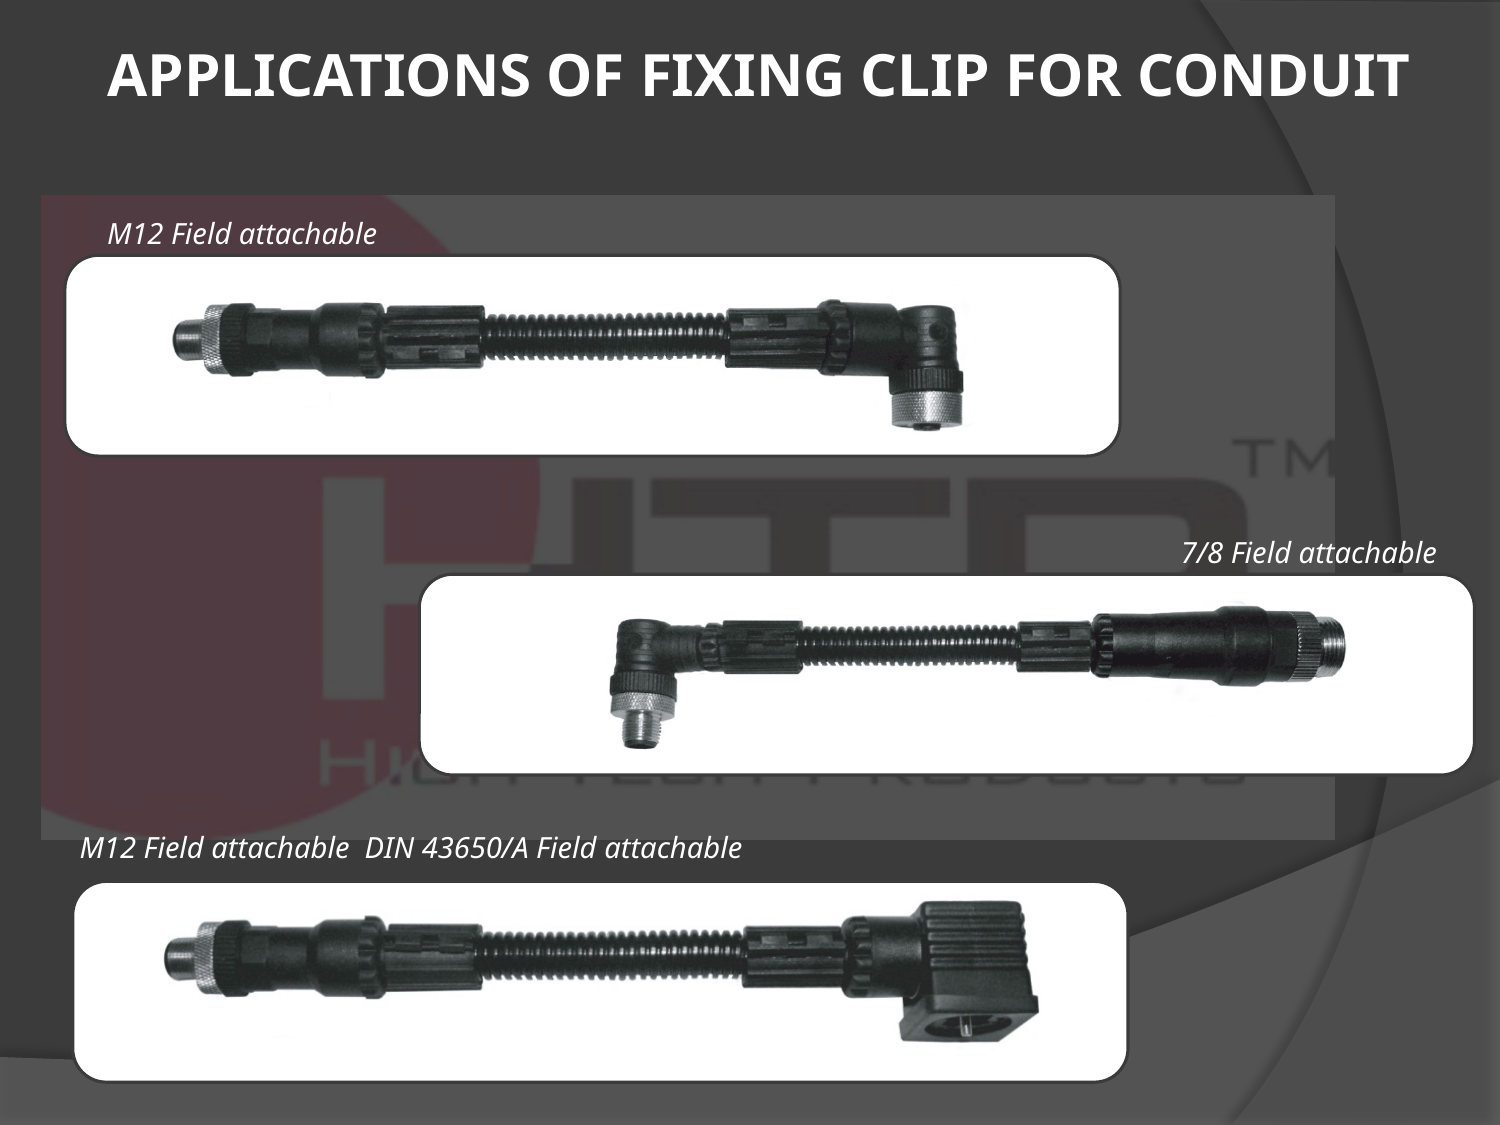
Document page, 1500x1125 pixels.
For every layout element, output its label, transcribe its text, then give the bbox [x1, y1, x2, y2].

picture [41, 195, 1335, 840]
picture [584, 587, 1353, 757]
text_box APPLICATIONS OF FIXING CLIP FOR CONDUIT [92, 30, 1426, 116]
text_box [71, 879, 1130, 1084]
text_box [1344, 572, 1477, 777]
text_box M12 Field attachable DIN 43650/A Field attachable [64, 849, 963, 873]
text_box 7/8 Field attachable [1344, 527, 1452, 574]
picture [158, 892, 1042, 1059]
